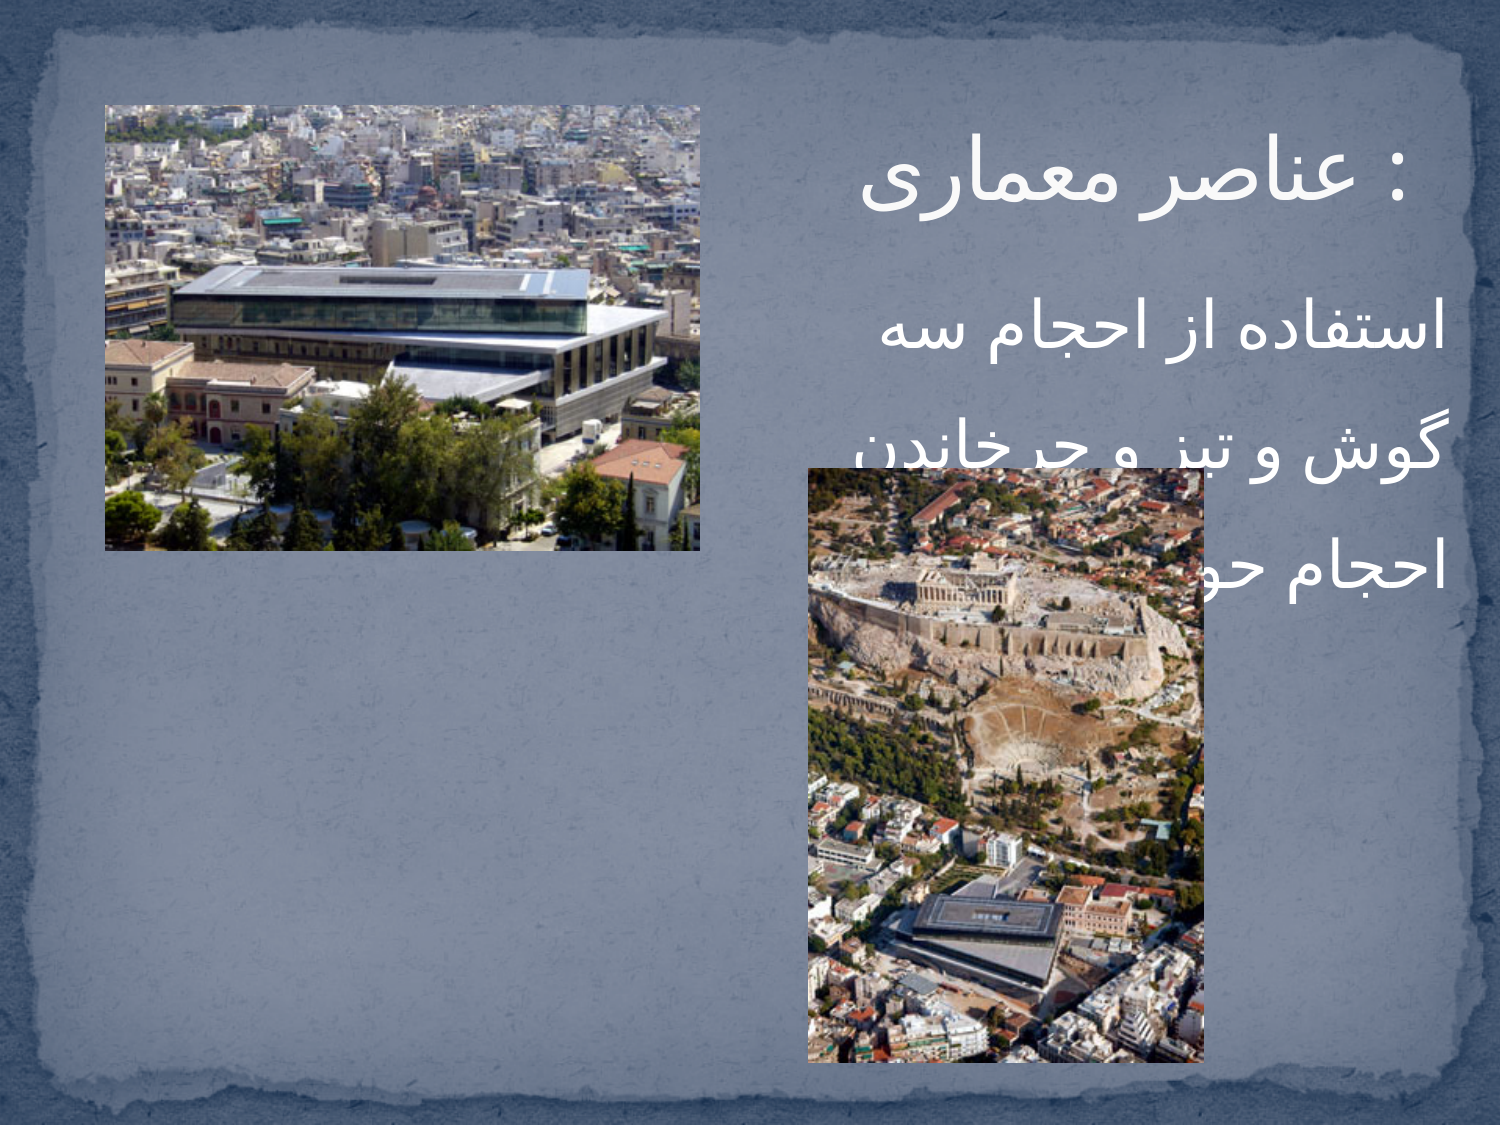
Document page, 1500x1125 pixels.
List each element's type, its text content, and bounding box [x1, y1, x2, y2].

list استفاده از احجام سه گوش و تیز و چرخاندن احجام حول یک محور [703, 234, 1465, 715]
picture [808, 468, 1204, 1063]
title عناصر معماری : [74, 24, 1425, 225]
picture [105, 105, 700, 551]
